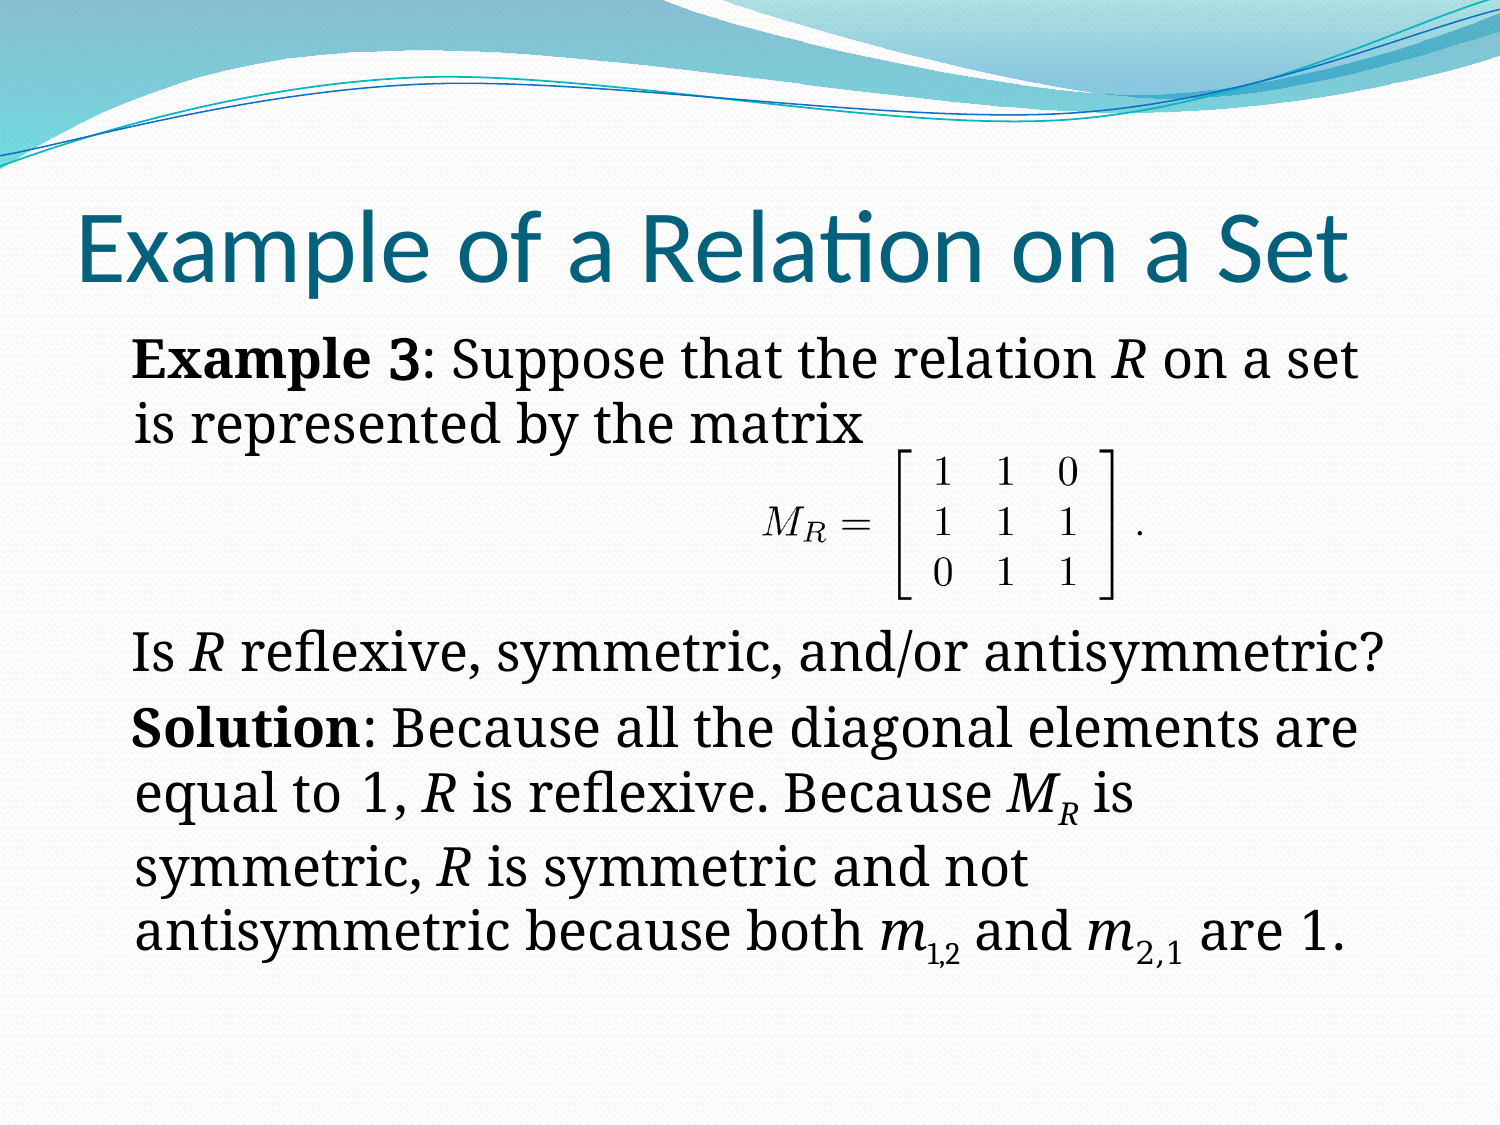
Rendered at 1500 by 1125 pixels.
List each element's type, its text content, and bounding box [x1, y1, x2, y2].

picture [762, 449, 1142, 600]
list Example 3: Suppose that the relation R on a set is represented by the matrix Is R reflexive, symmetric, and/or antisymmetric? Solution: Because all the diagonal elements are equal to 1, R is reflexive. Because MR is symmetric, R is symmetric and not antisymmetric because both m1,2 and m2,1 are 1. [75, 317, 1425, 1038]
title Equivalence Relations [755, 451, 1147, 614]
title Example of a Relation on a Set [75, 115, 1425, 303]
